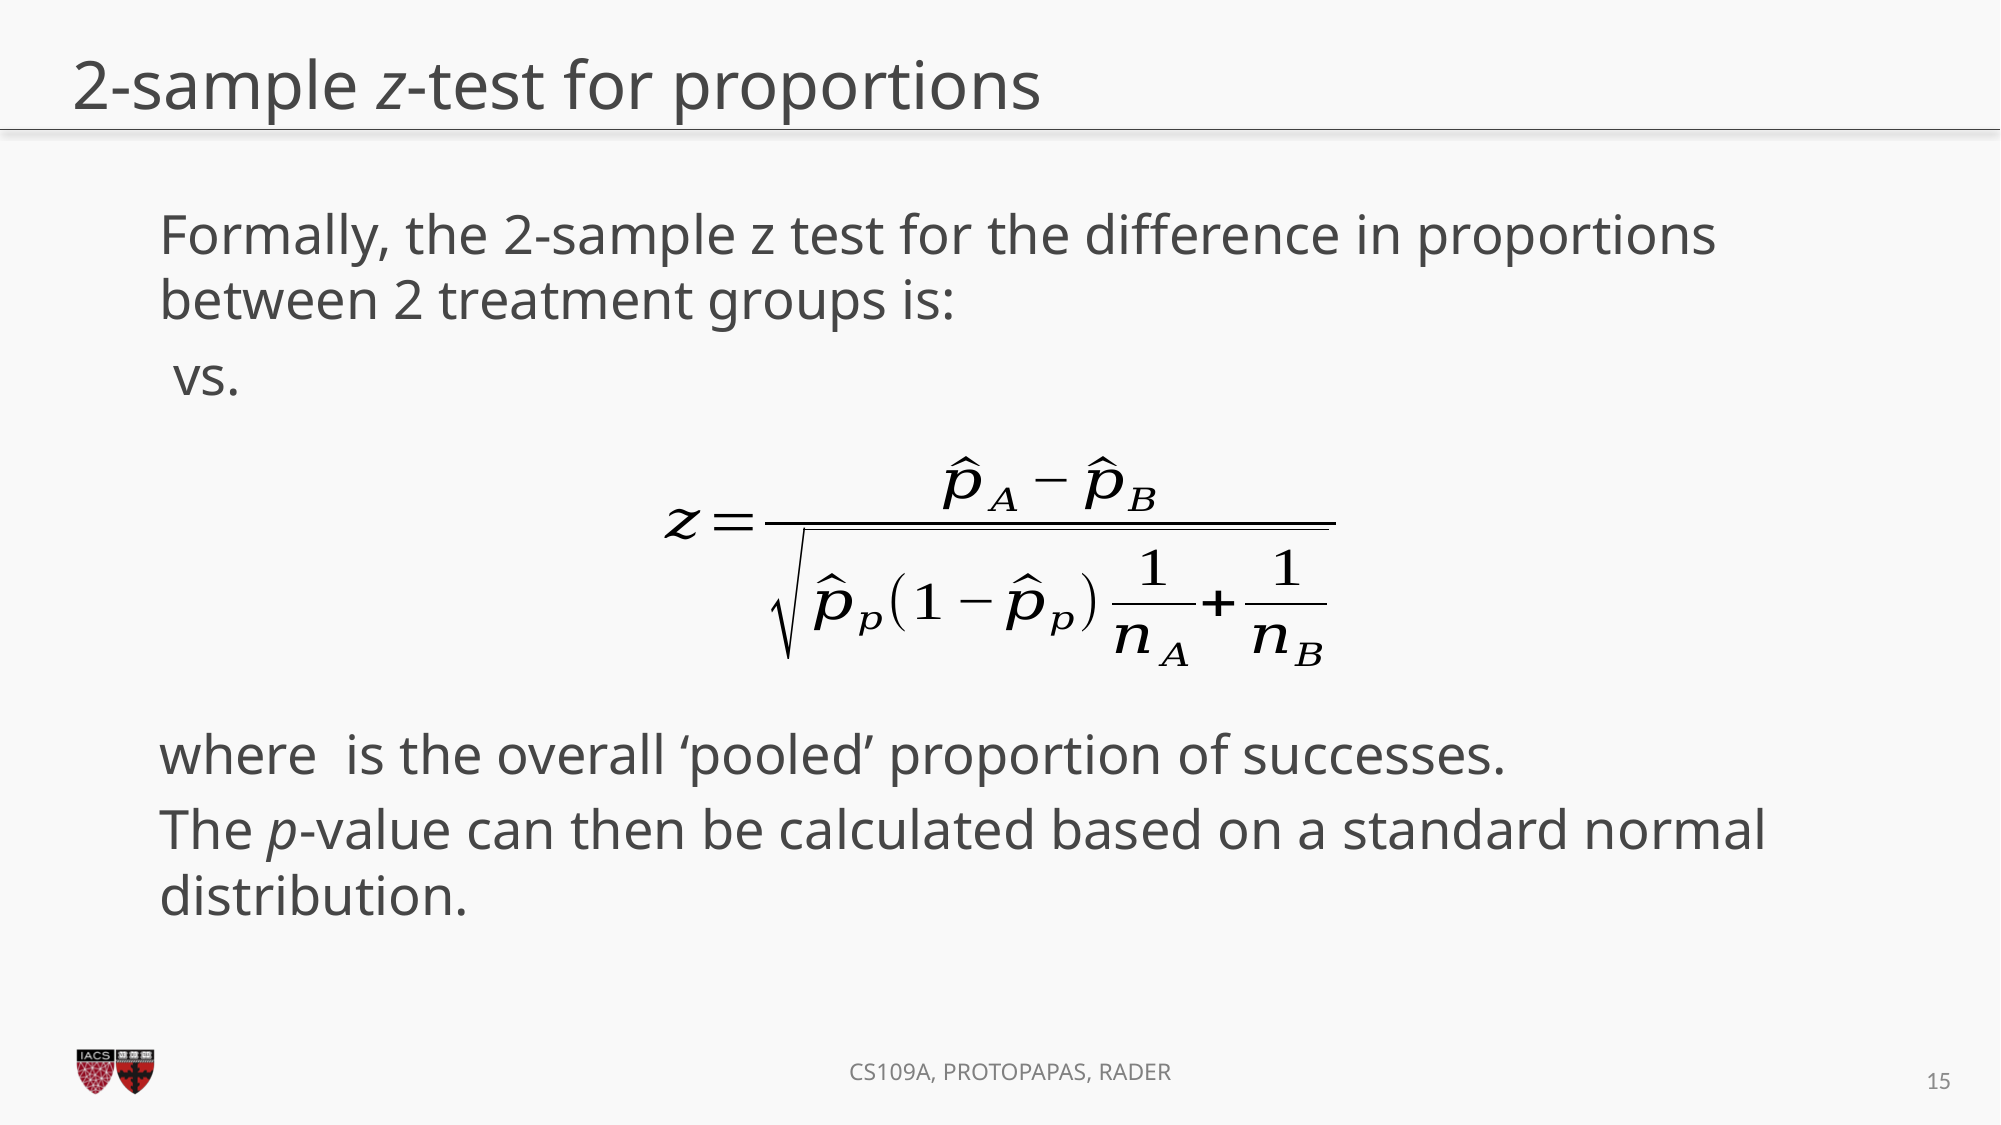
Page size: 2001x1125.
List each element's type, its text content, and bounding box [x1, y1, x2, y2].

picture [75, 1049, 155, 1095]
slide_number 15 [1500, 1050, 1967, 1110]
title 2-sample z-test for proportions [57, 35, 1943, 162]
